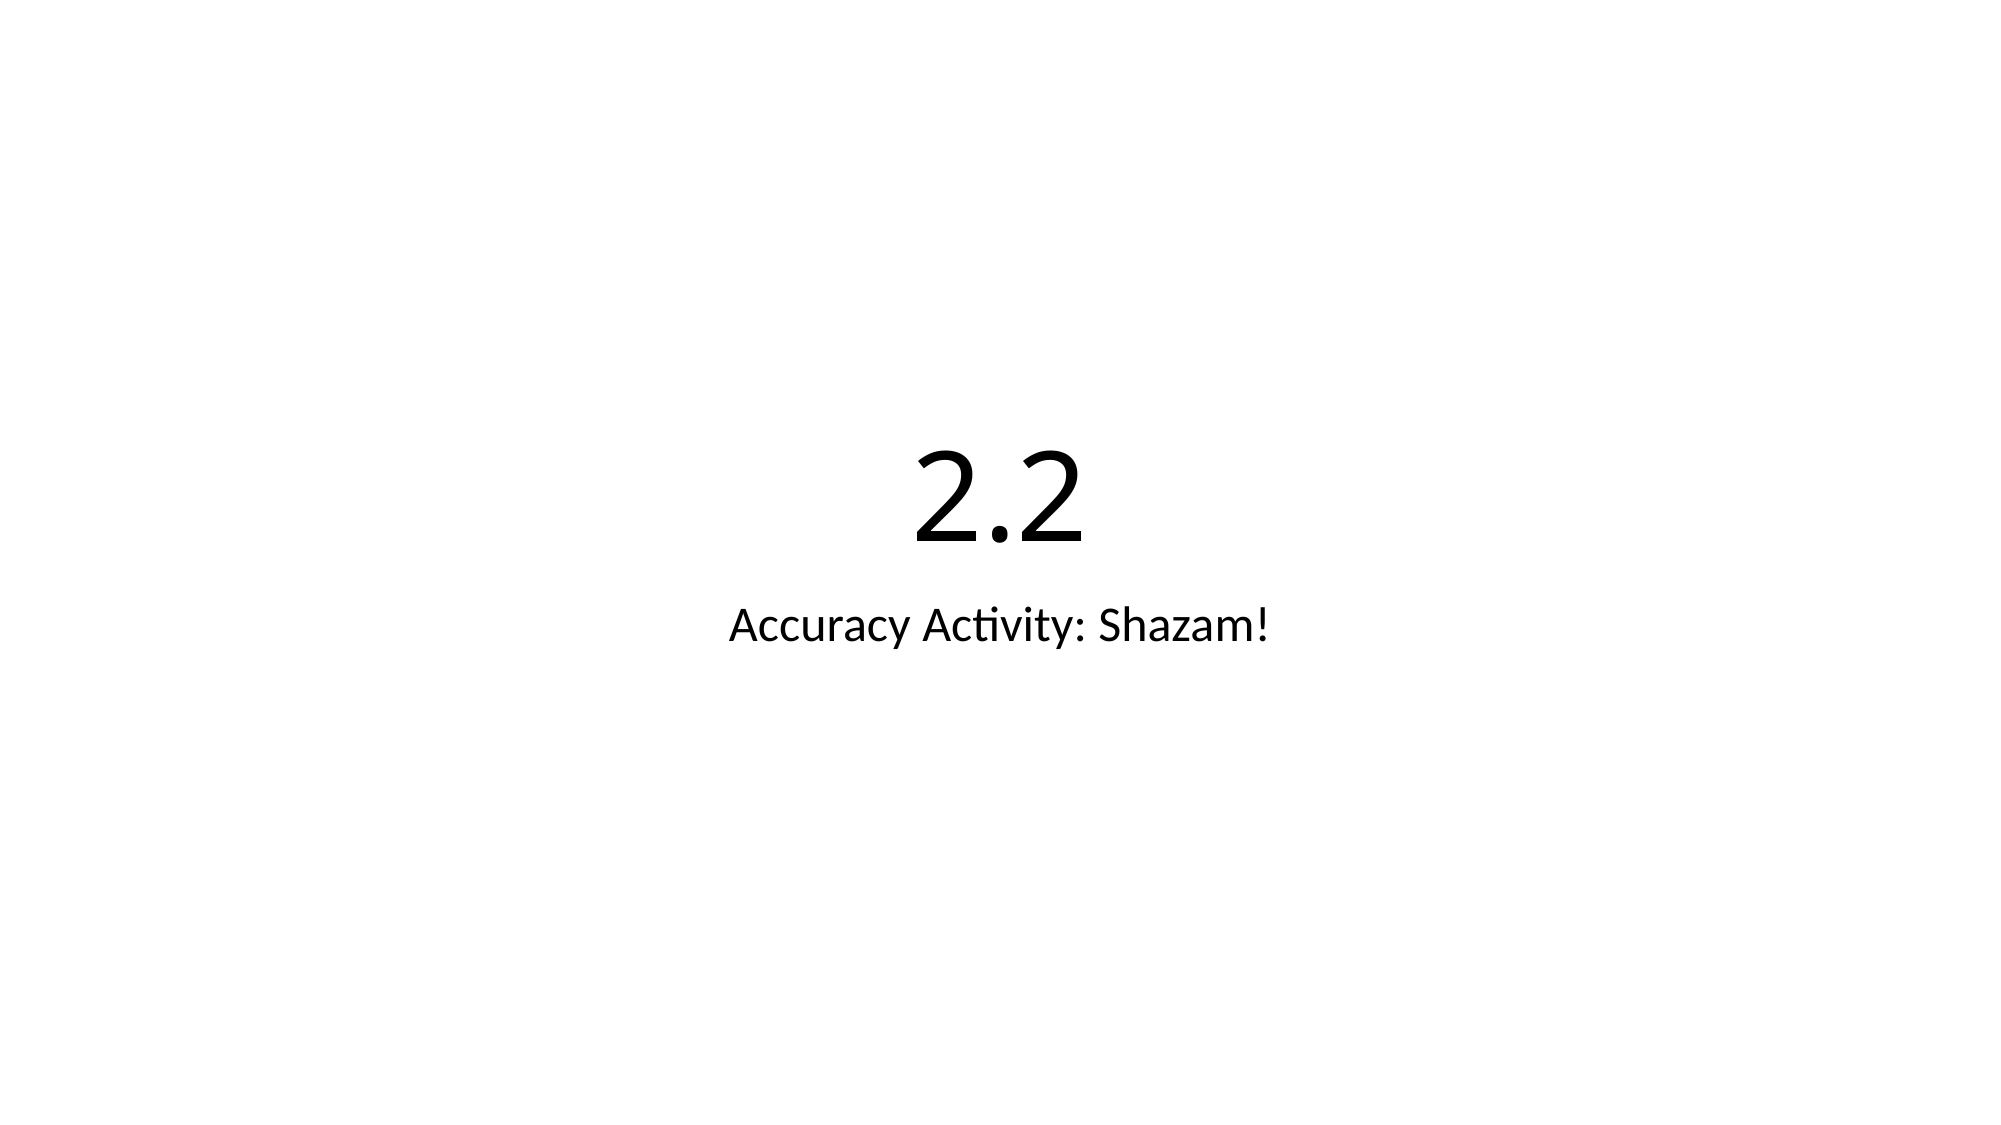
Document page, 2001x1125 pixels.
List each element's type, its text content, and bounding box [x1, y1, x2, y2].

title 2.2 [249, 184, 1750, 576]
subtitle Accuracy Activity: Shazam! [249, 590, 1750, 863]
